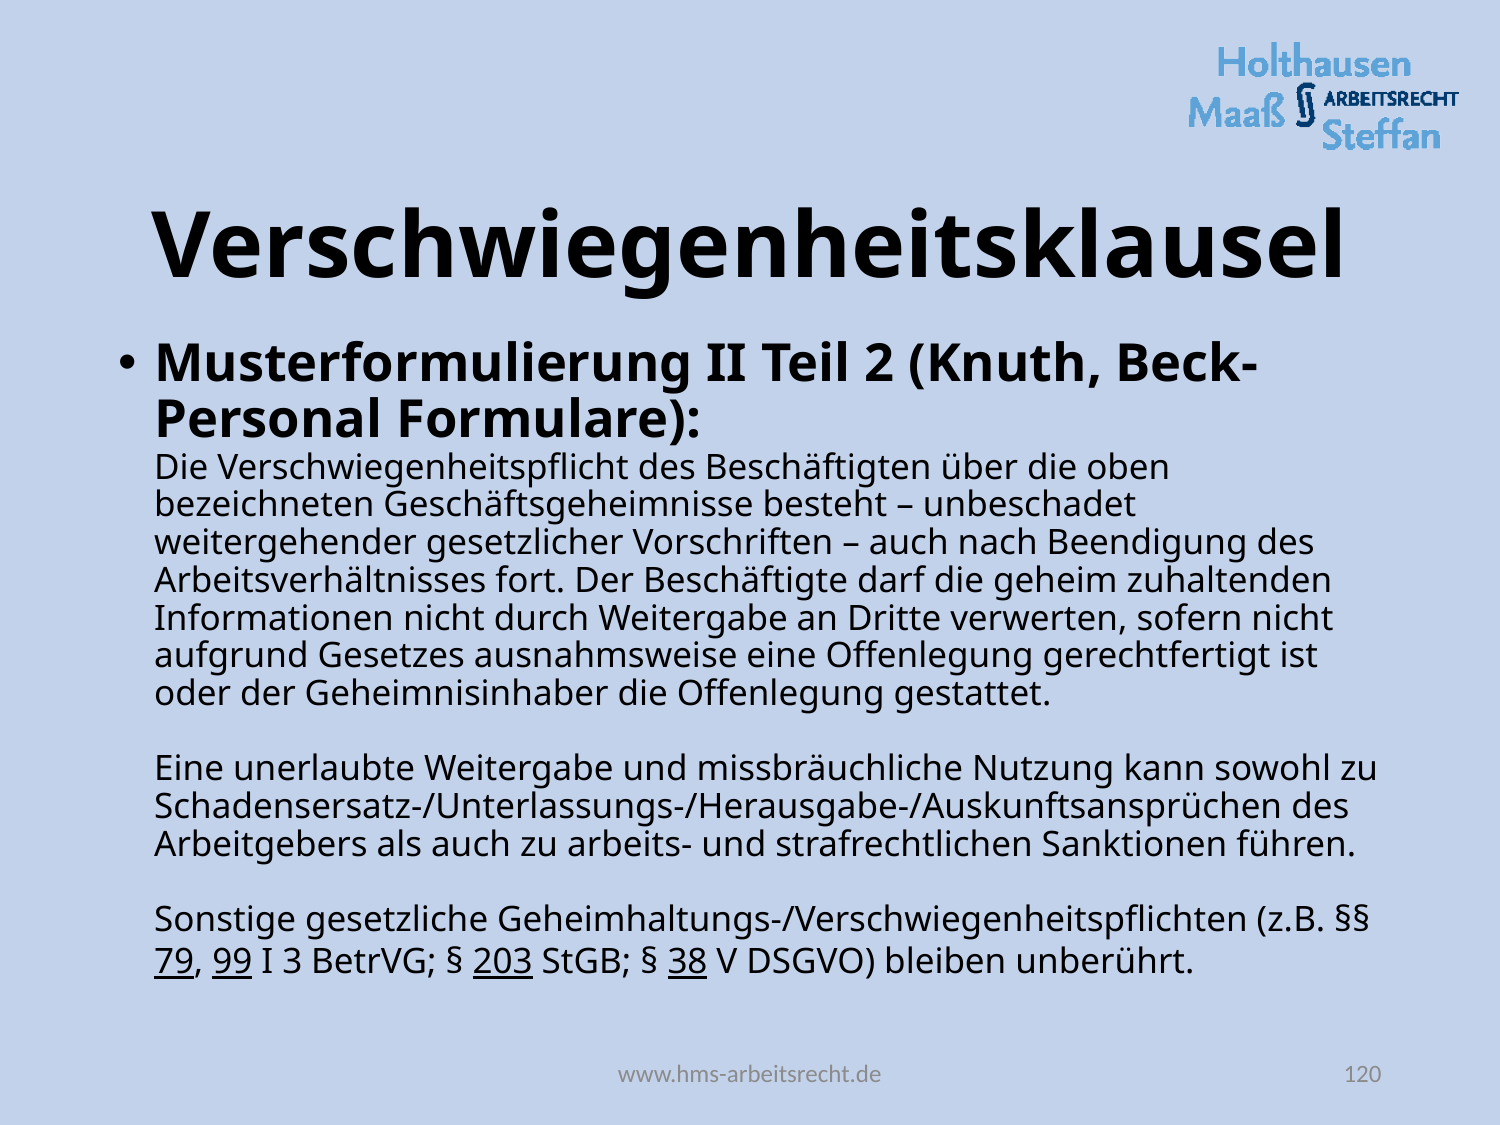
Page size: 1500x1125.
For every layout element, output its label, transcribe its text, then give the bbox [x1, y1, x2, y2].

picture [1189, 42, 1459, 150]
slide_number 120 [1059, 1042, 1397, 1103]
list Musterformulierung II Teil 2 (Knuth, Beck-Personal Formulare): Die Verschwiegenheitspflicht des Beschäftigten über die oben bezeichneten Geschäftsgeheimnisse besteht – unbeschadet weitergehender gesetzlicher Vorschriften – auch nach Beendigung des Arbeitsverhältnisses fort. Der Beschäftigte darf die geheim zuhaltenden Informationen nicht durch Weitergabe an Dritte verwerten, sofern nicht aufgrund Gesetzes ausnahmsweise eine Offenlegung gerechtfertigt ist oder der Geheimnisinhaber die Offenlegung gestattet. Eine unerlaubte Weitergabe und missbräuchliche Nutzung kann sowohl zu Schadensersatz-/Unterlassungs-/Herausgabe-/Auskunftsansprüchen des Arbeitgebers als auch zu arbeits- und strafrechtlichen Sanktionen führen. Sonstige gesetzliche Geheimhaltungs-/Verschwiegenheitspflichten (z.B. §§ 79, 99 I 3 BetrVG; § 203 StGB; § 38 V DSGVO) bleiben unberührt. [103, 328, 1397, 1008]
footer www.hms-arbeitsrecht.de [496, 1042, 1004, 1103]
title Verschwiegenheitsklausel [103, 185, 1397, 310]
